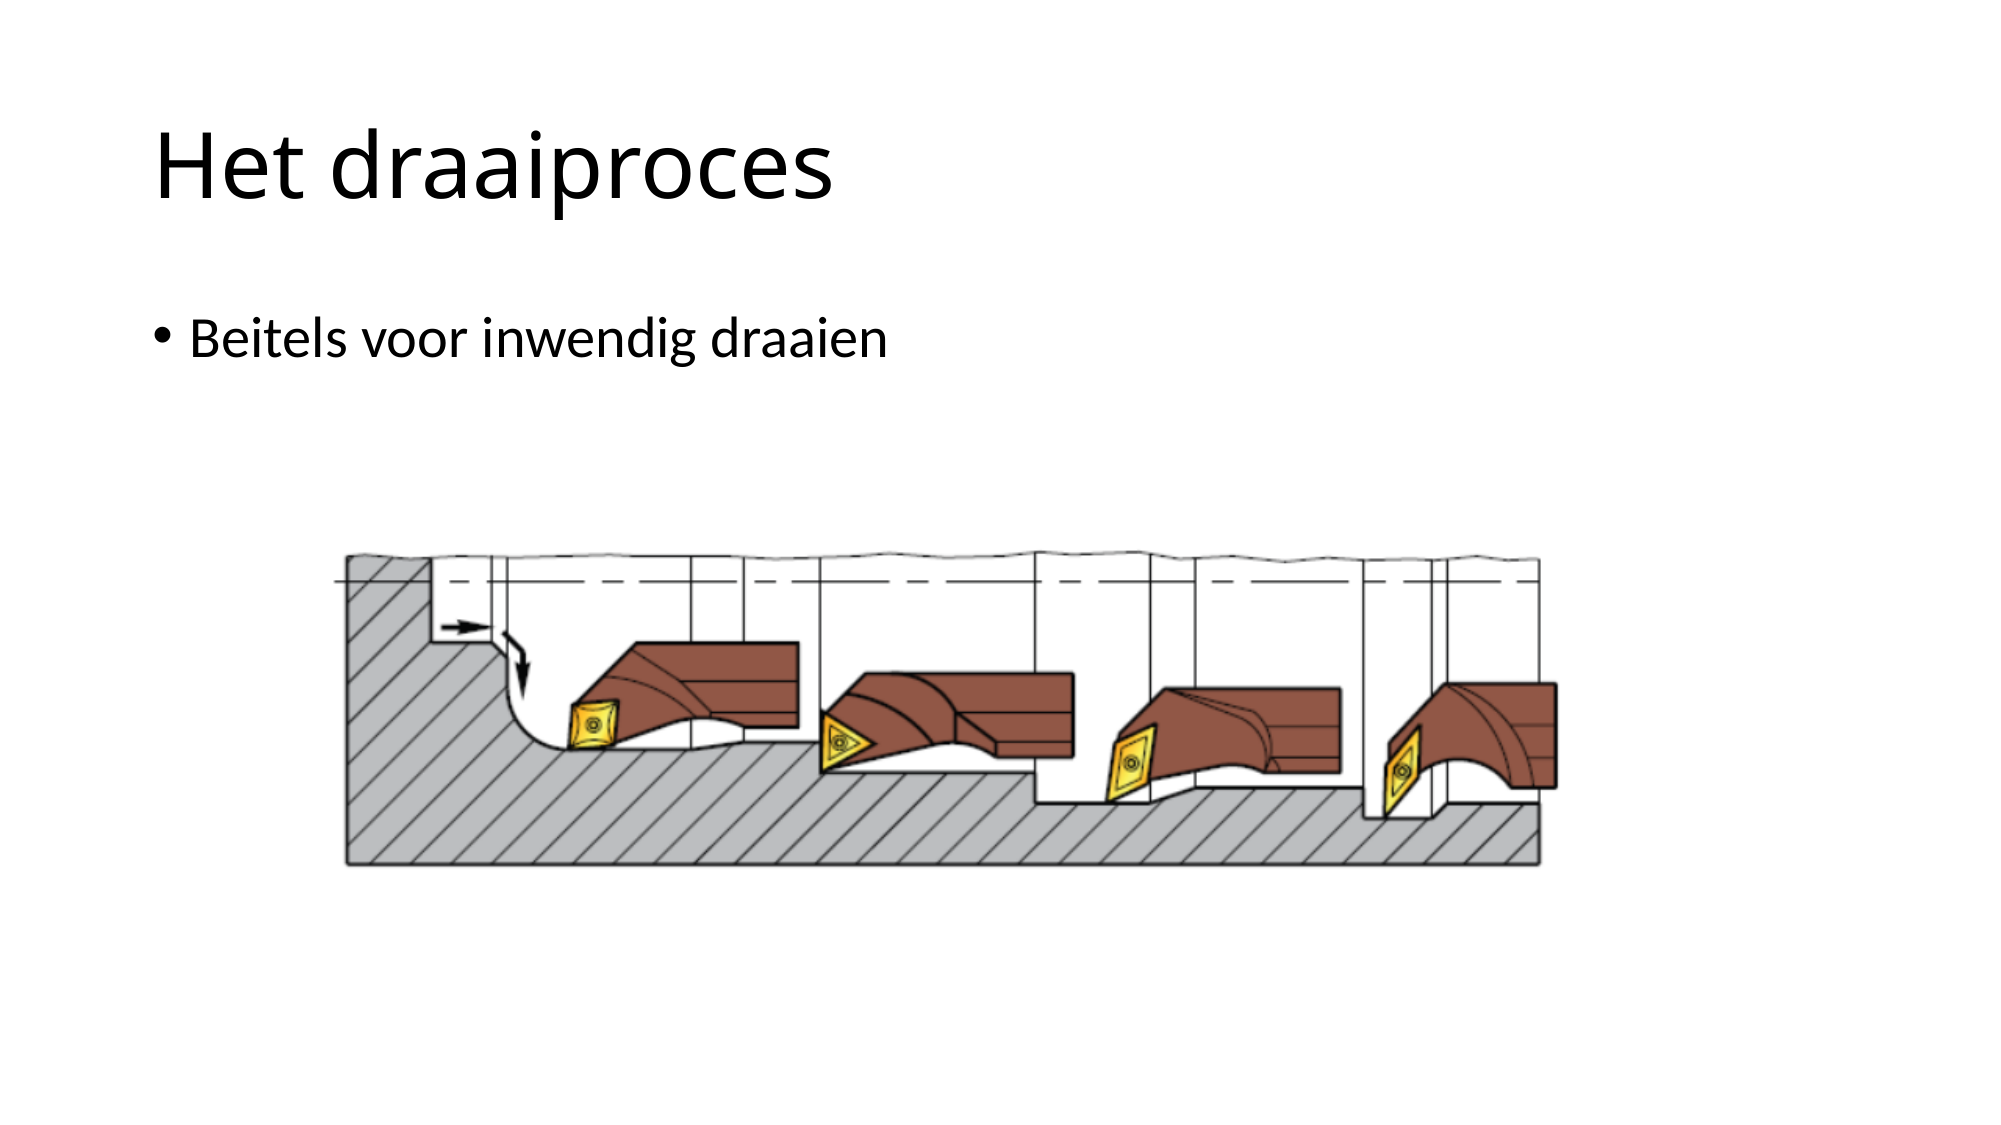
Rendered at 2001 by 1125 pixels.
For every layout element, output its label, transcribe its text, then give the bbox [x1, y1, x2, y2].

list Beitels voor inwendig draaien [137, 299, 1863, 1014]
title Het draaiproces [137, 59, 1863, 278]
picture [276, 490, 1605, 898]
